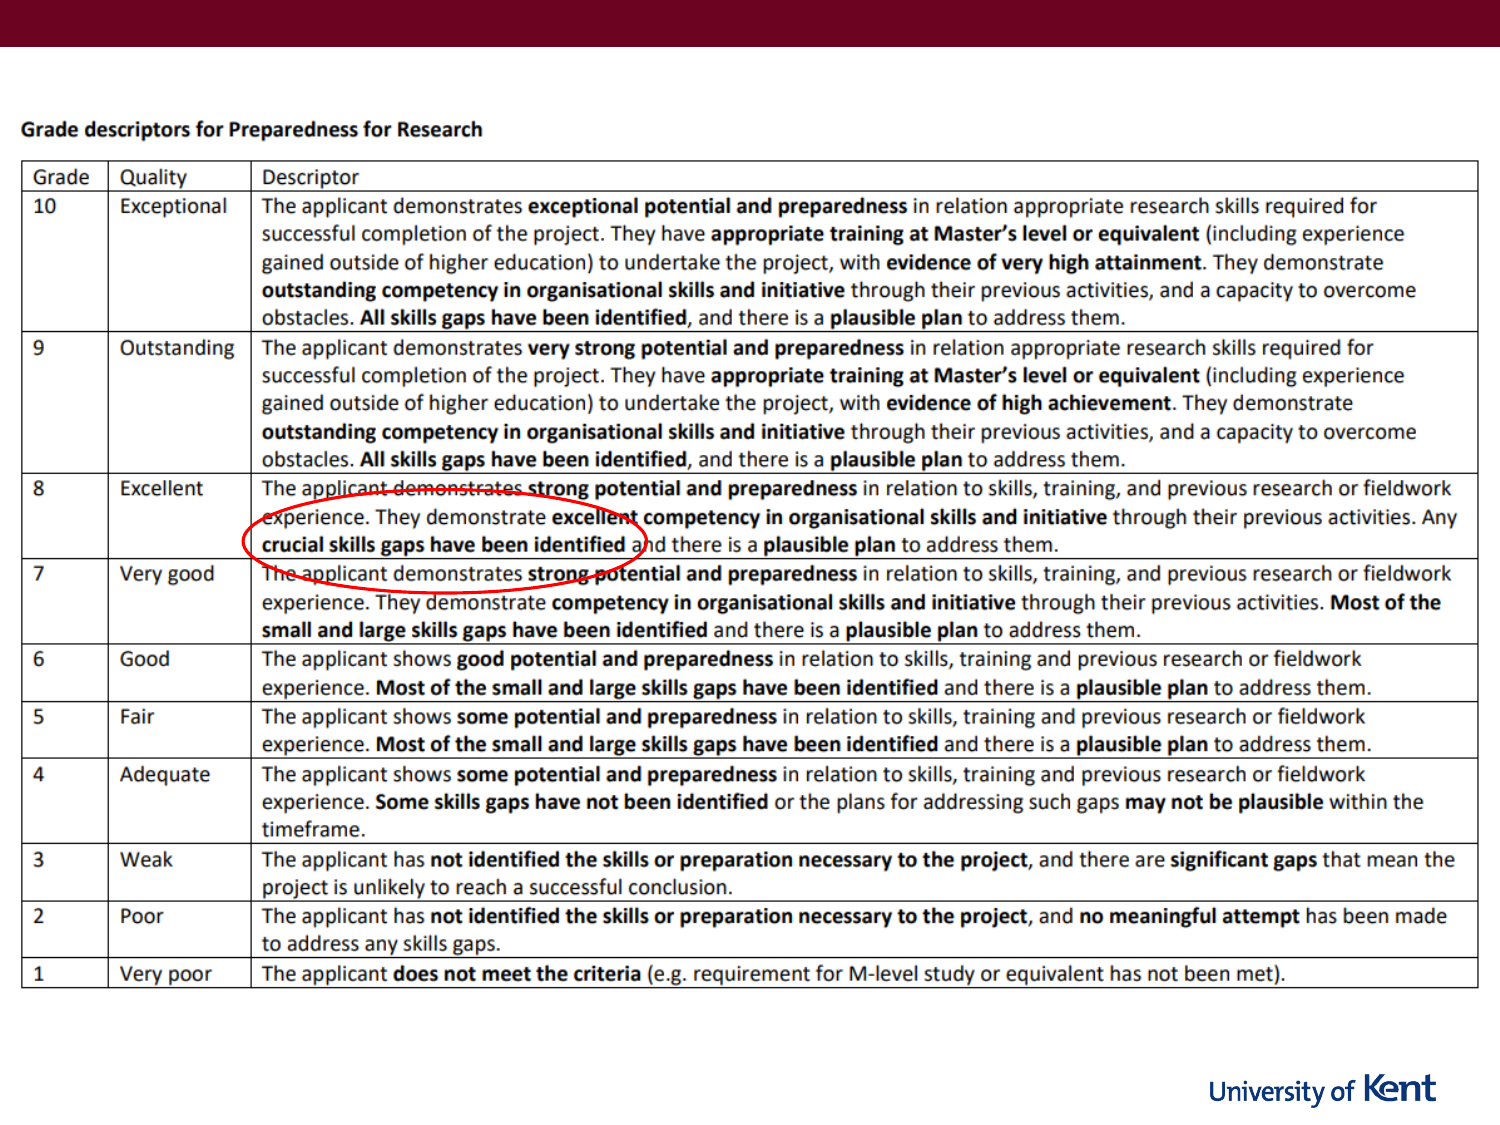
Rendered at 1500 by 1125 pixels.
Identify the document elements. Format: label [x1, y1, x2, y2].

picture [1210, 1074, 1436, 1108]
picture [0, 109, 1500, 1016]
